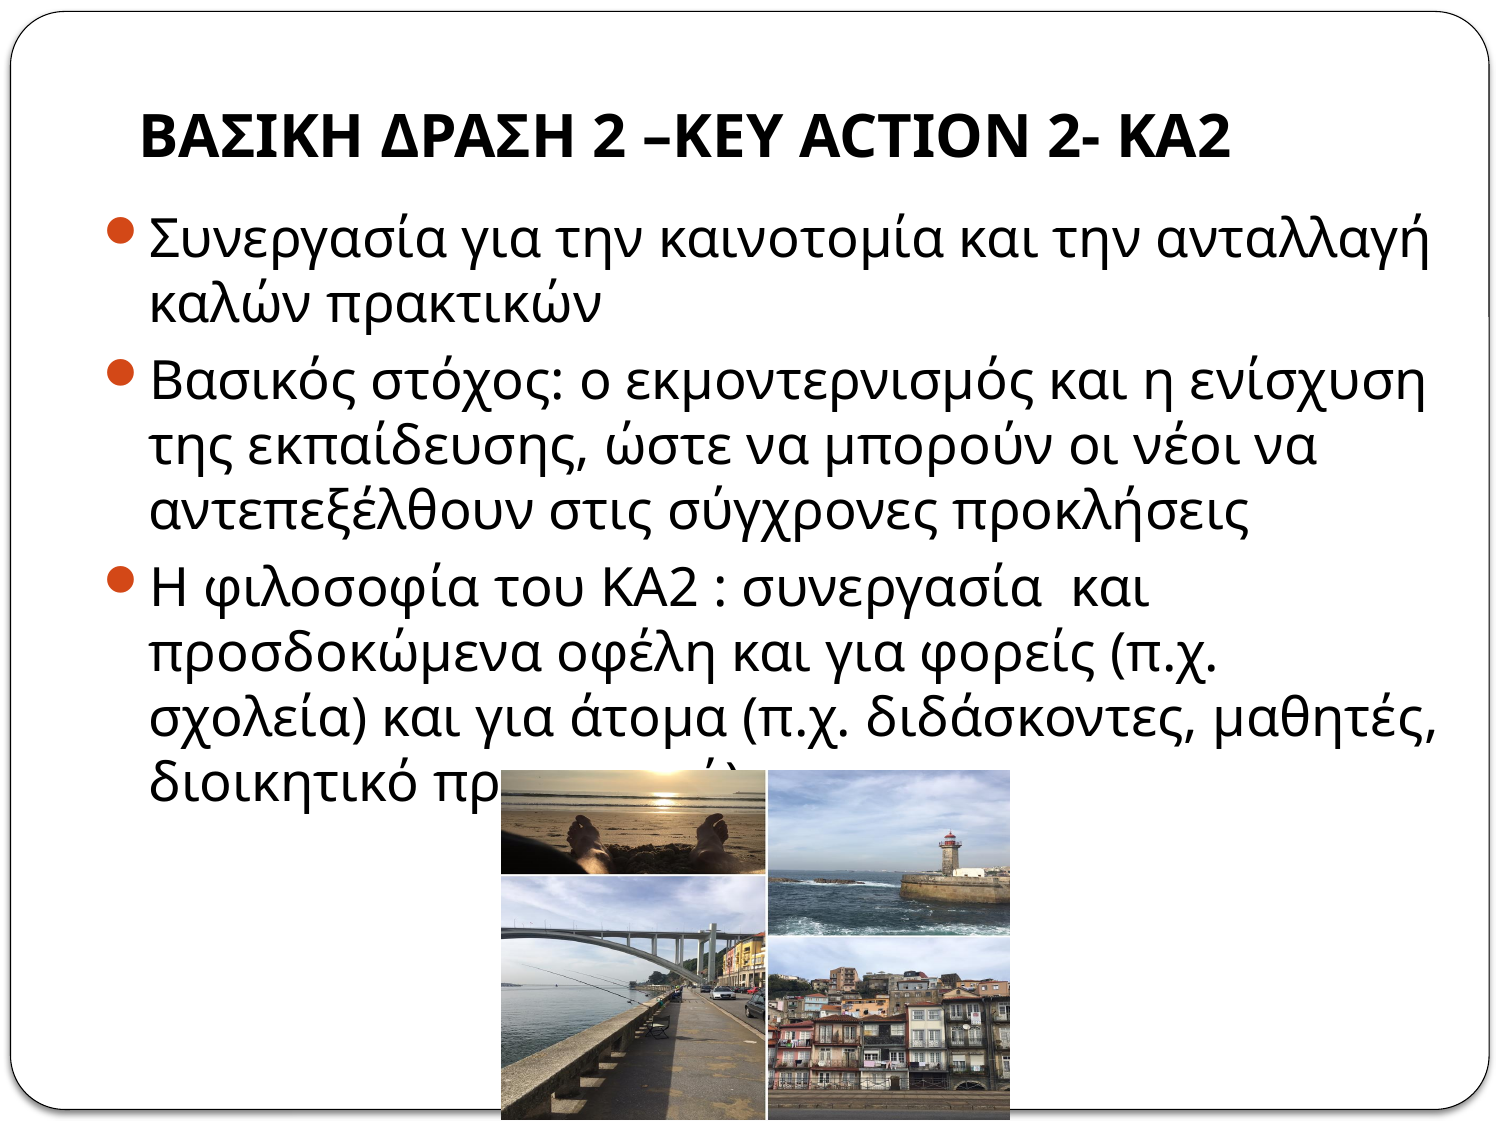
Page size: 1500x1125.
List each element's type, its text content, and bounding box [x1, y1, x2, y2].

picture [501, 769, 1011, 1121]
title ΒΑΣΙΚΗ ΔΡΑΣΗ 2 –KEY ACTION 2- KA2 [123, 45, 1425, 185]
list Συνεργασία για την καινοτομία και την ανταλλαγή καλών πρακτικών Βασικός στόχος: ο εκμοντερνισμός και η ενίσχυση της εκπαίδευσης, ώστε να μπορούν οι νέοι να αντεπεξέλθουν στις σύγχρονες προκλήσεις Η φιλοσοφία του ΚΑ2 : συνεργασία και προσδοκώμενα οφέλη και για φορείς (π.χ. σχολεία) και για άτομα (π.χ. διδάσκοντες, μαθητές, διοικητικό προσωπικό) [88, 196, 1459, 1059]
